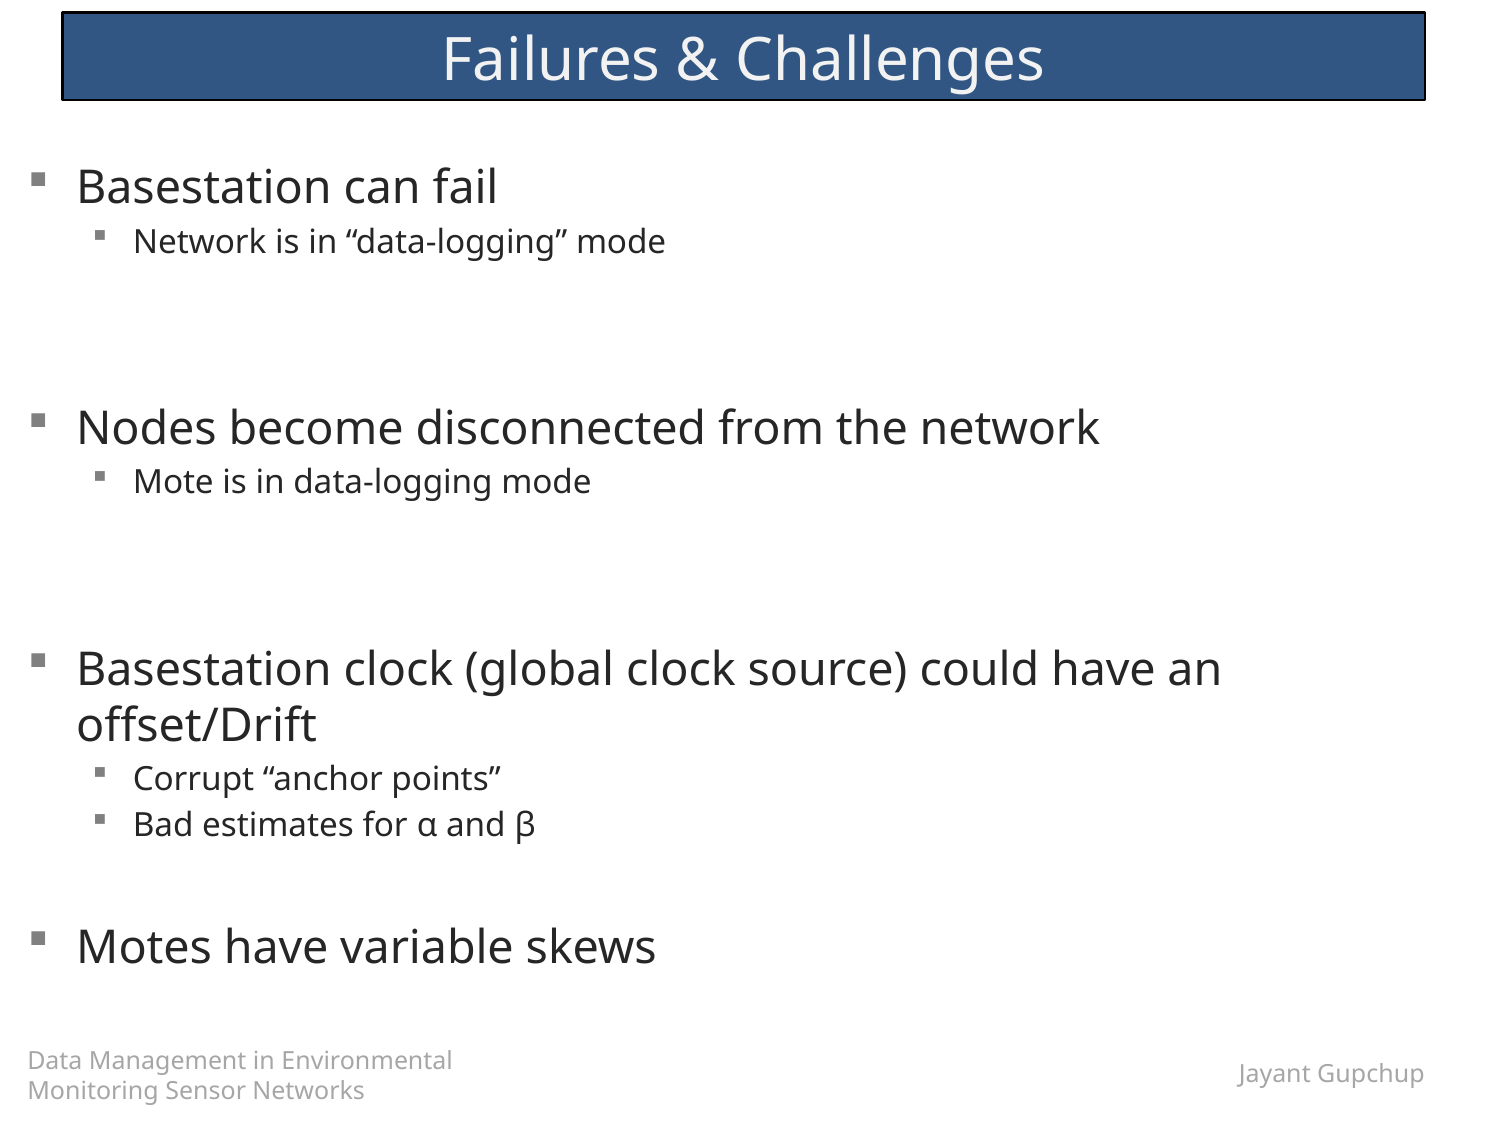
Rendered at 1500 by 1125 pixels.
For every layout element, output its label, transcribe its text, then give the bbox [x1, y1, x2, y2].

list Basestation can fail Network is in “data-logging” mode Nodes become disconnected from the network Mote is in data-logging mode Basestation clock (global clock source) could have an offset/Drift Corrupt “anchor points” Bad estimates for α and β Motes have variable skews [12, 149, 1463, 988]
title Failures & Challenges [61, 11, 1426, 101]
